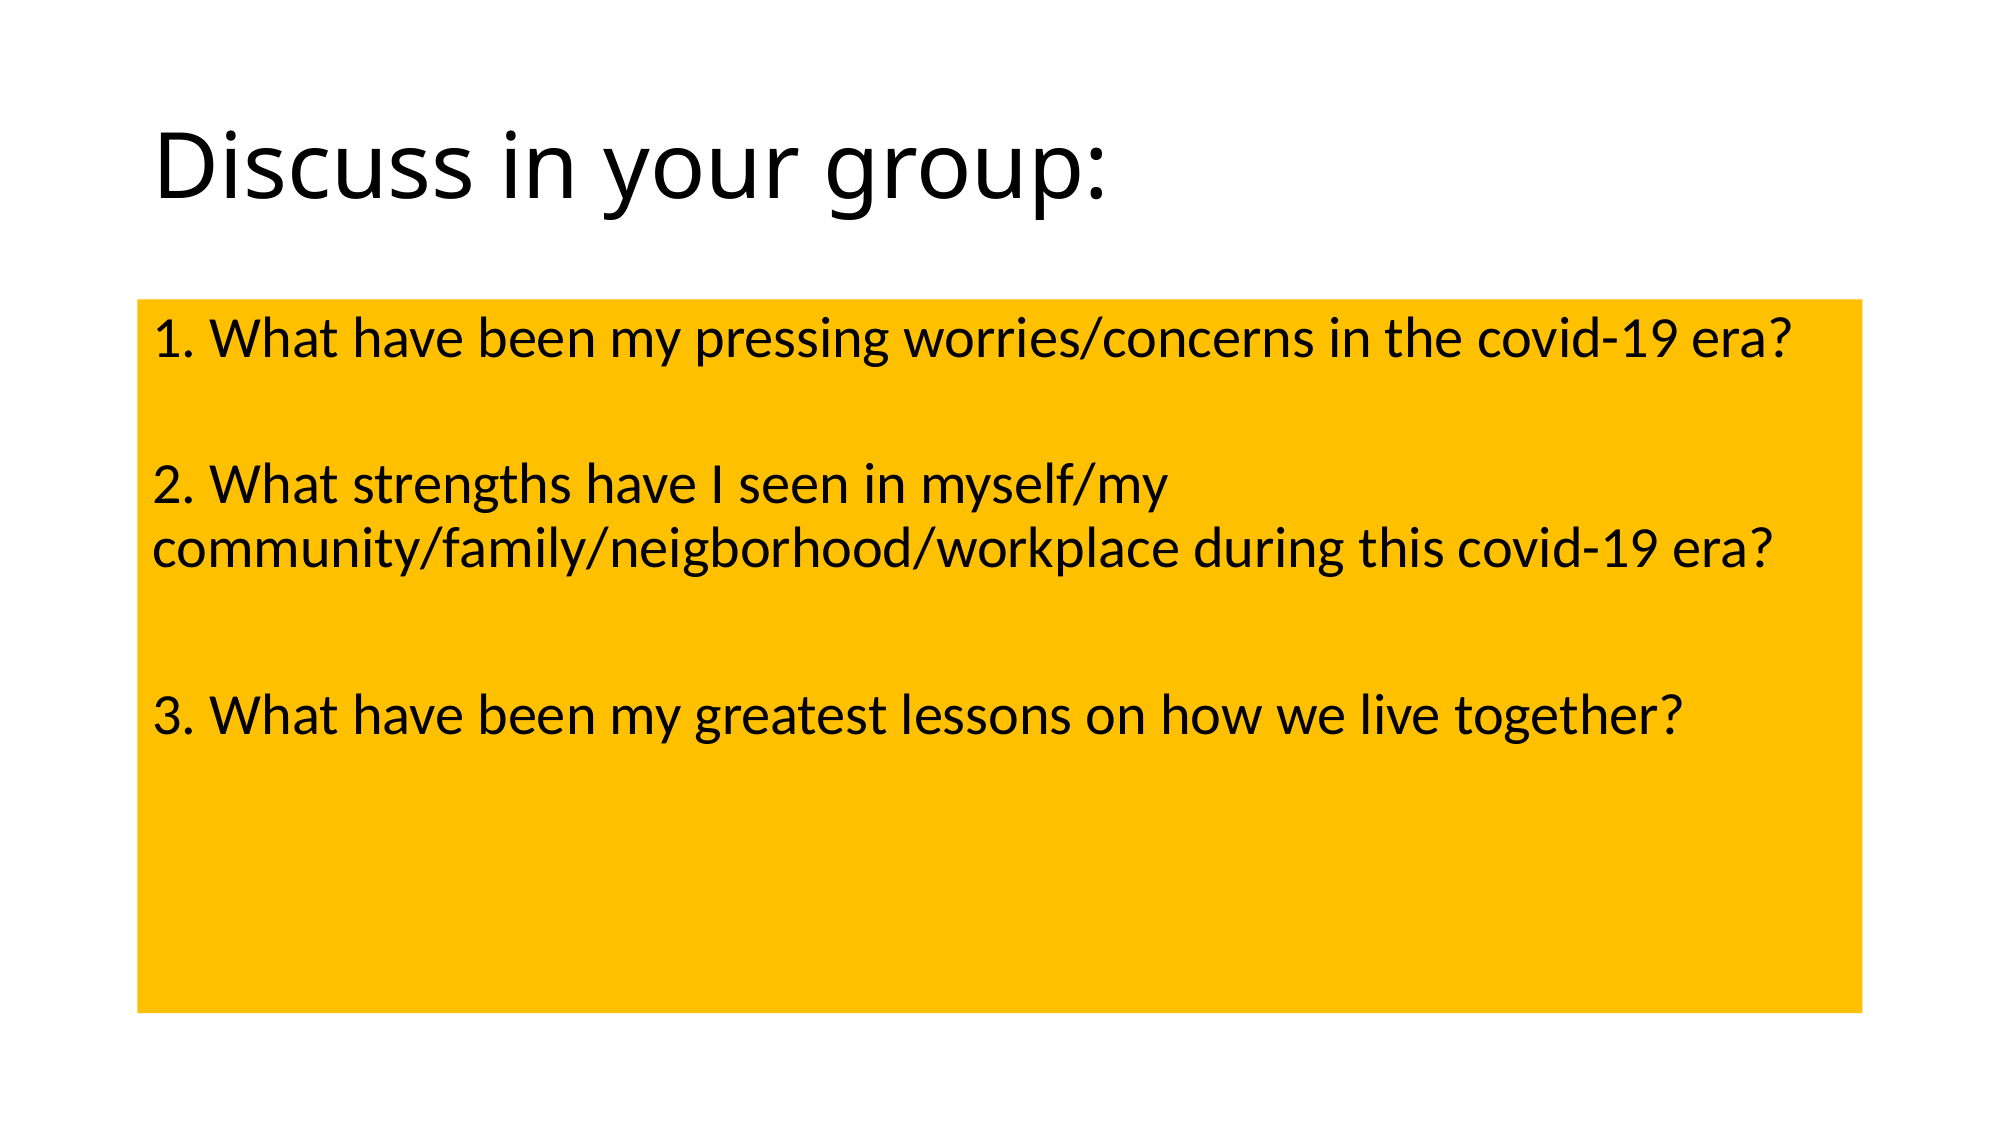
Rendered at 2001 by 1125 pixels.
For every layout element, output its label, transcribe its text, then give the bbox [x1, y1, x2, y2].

title Discuss in your group: [137, 59, 1863, 278]
list 1. What have been my pressing worries/concerns in the covid-19 era? 2. What strengths have I seen in myself/my community/family/neigborhood/workplace during this covid-19 era? 3. What have been my greatest lessons on how we live together? [137, 299, 1863, 1014]
